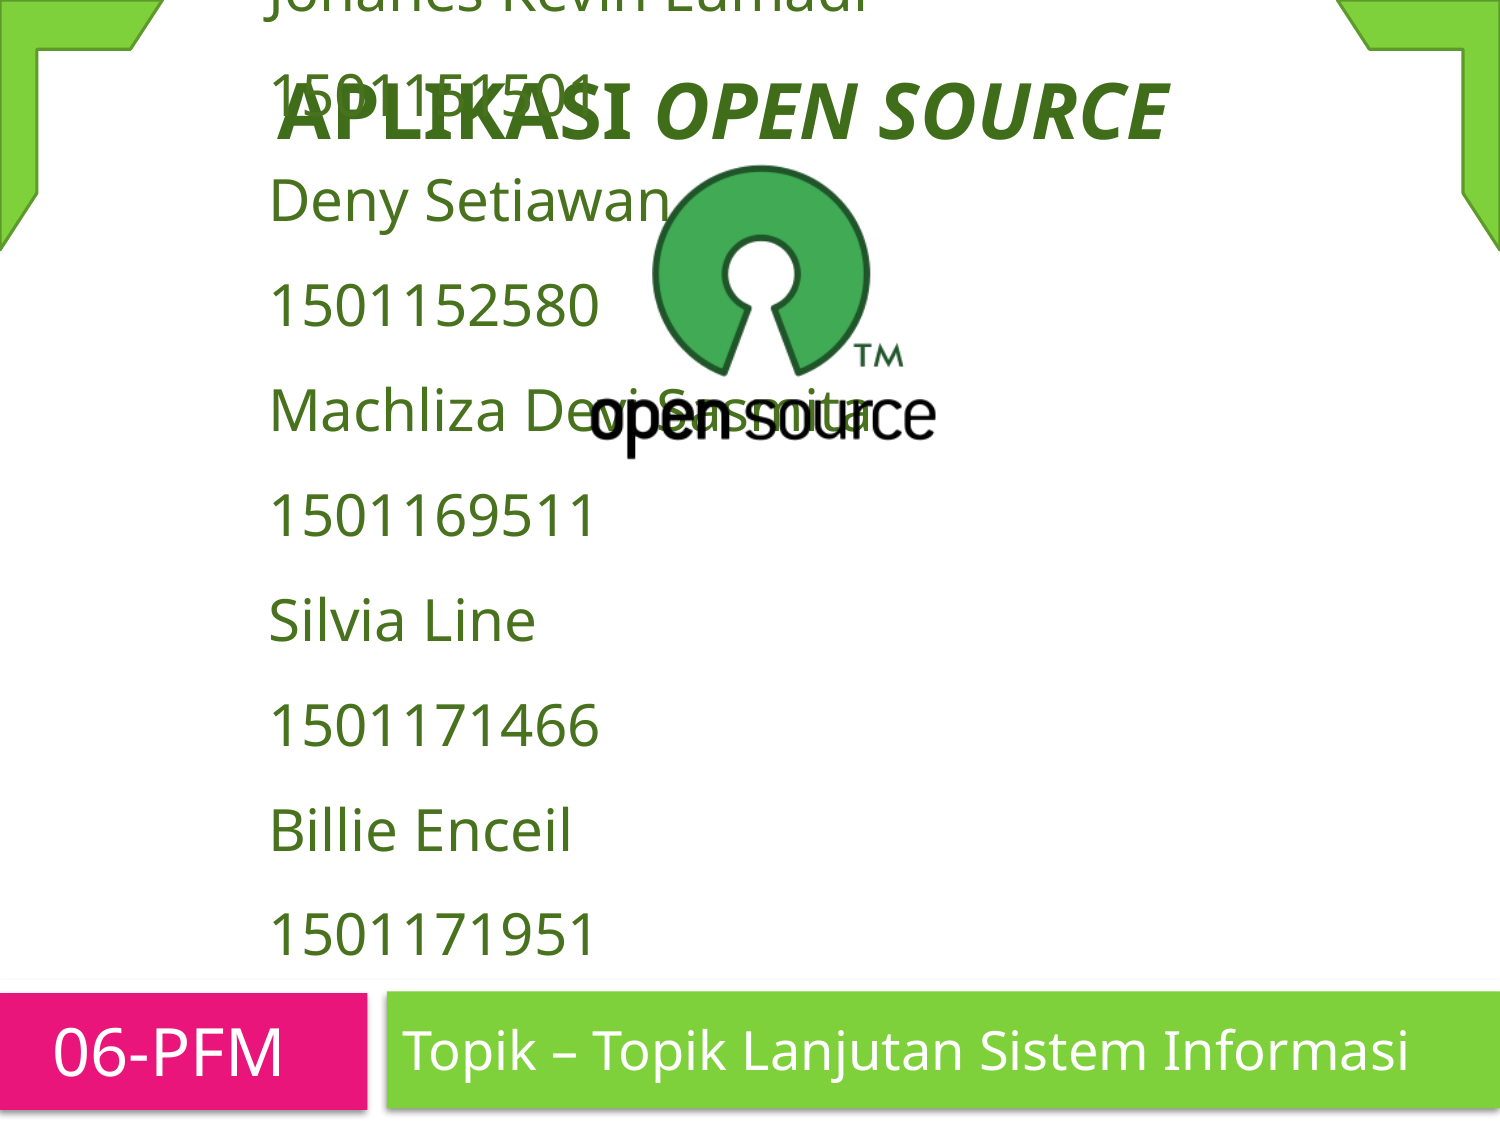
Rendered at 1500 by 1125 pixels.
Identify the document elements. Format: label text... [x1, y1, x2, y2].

text_box 06-PFM [37, 974, 313, 1125]
title Johanes Kevin Lumadi 1501151501 Deny Setiawan 1501152580 Machliza Devi Sasmita 1501169511 Silvia Line 1501171466 Billie Enceil 1501171951 [187, 350, 1350, 975]
picture [574, 137, 951, 476]
text_box [1336, 0, 1500, 252]
text_box Aplikasi Open SOurce [262, 0, 1325, 163]
subtitle Topik – Topik Lanjutan Sistem Informasi [387, 992, 1488, 1105]
text_box [0, 0, 164, 252]
